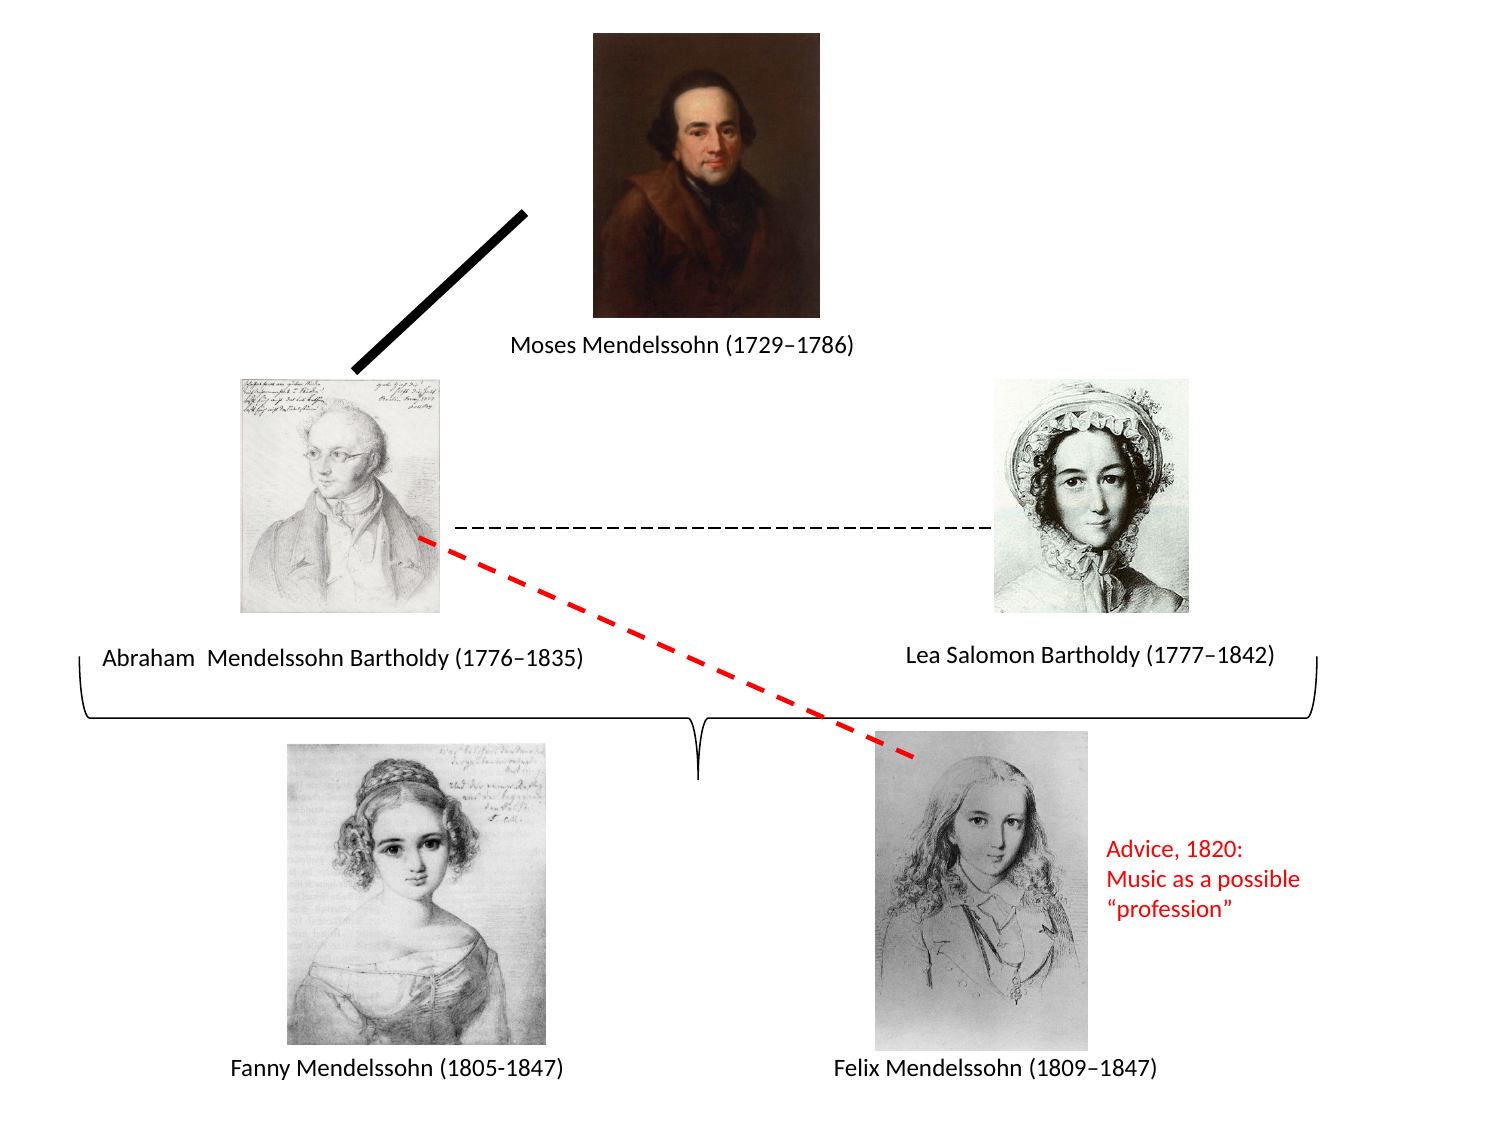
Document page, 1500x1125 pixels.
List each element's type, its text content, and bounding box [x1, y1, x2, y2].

picture [593, 32, 820, 318]
picture [874, 731, 1088, 1051]
text_box Felix Mendelssohn (1809–1847) [819, 1044, 1189, 1089]
picture [287, 743, 547, 1045]
text_box Fanny Mendelssohn (1805-1847) [215, 1044, 622, 1089]
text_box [418, 537, 926, 763]
picture [239, 379, 440, 613]
text_box [929, 656, 1318, 719]
text_box Abraham Mendelssohn Bartholdy (1776–1835) [87, 633, 413, 656]
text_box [353, 212, 526, 372]
text_box Advice, 1820: Music as a possible “profession” [1091, 825, 1365, 930]
text_box [78, 656, 413, 719]
picture [993, 379, 1190, 613]
text_box Lea Salomon Bartholdy (1777–1842) [929, 631, 1337, 676]
text_box Moses Mendelssohn (1729–1786) [530, 320, 901, 366]
